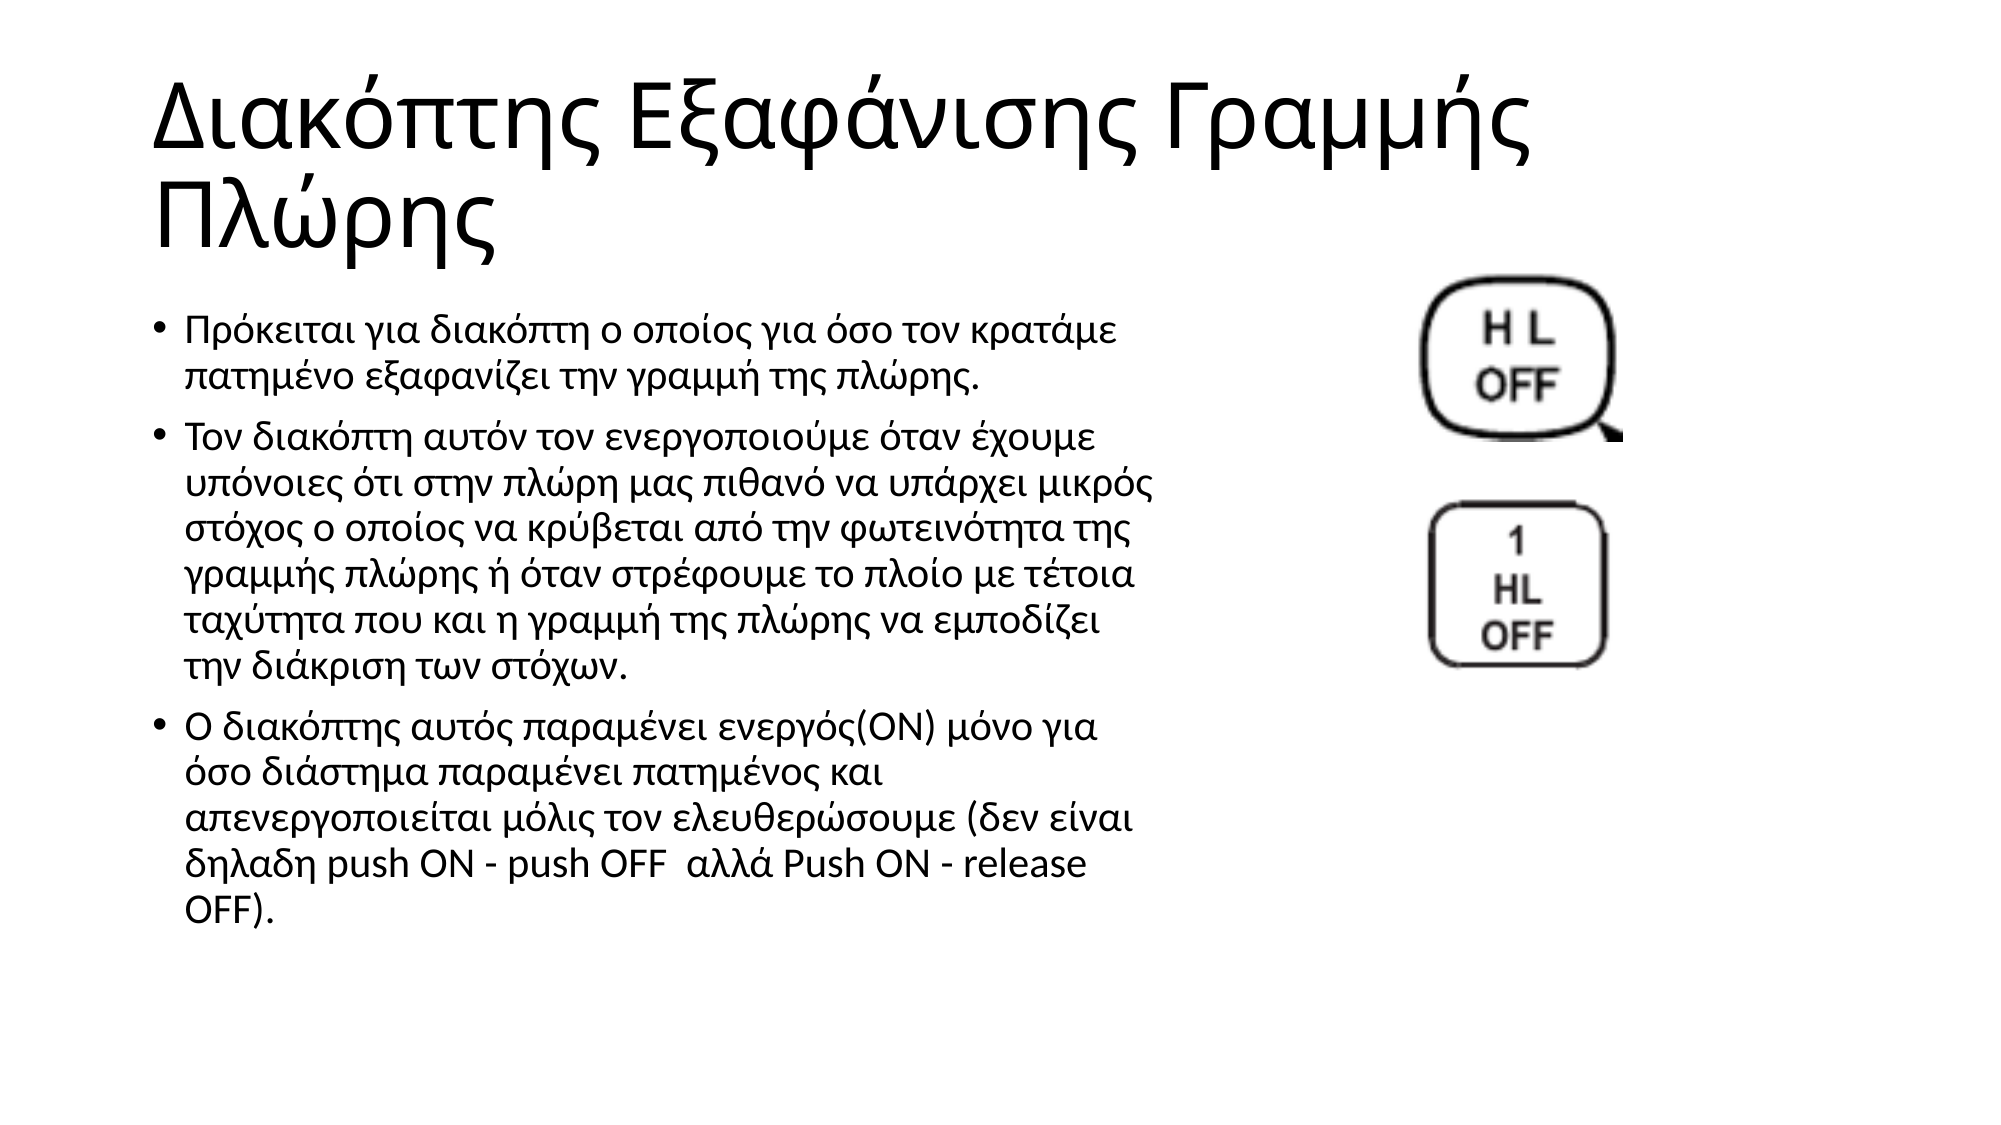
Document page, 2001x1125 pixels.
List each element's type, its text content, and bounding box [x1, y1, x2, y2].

list Πρόκειται για διακόπτη ο οποίος για όσο τον κρατάμε πατημένο εξαφανίζει την γραμμή της πλώρης. Τον διακόπτη αυτόν τον ενεργοποιούμε όταν έχουμε υπόνοιες ότι στην πλώρη μας πιθανό να υπάρχει μικρός στόχος ο οποίος να κρύβεται από την φωτεινότητα της γραμμής πλώρης ή όταν στρέφουμε το πλοίο με τέτοια ταχύτητα που και η γραμμή της πλώρης να εμποδίζει την διάκριση των στόχων. Ο διακόπτης αυτός παραμένει ενεργός(ΟΝ) μόνο για όσο διάστημα παραμένει πατημένος και απενεργοποιείται μόλις τον ελευθερώσουμε (δεν είναι δηλαδη push ON - push OFF αλλά Push ON - release OFF). [137, 299, 1174, 1014]
title Διακόπτης Εξαφάνισης Γραμμής Πλώρης [137, 59, 1863, 278]
picture [1413, 260, 1623, 442]
picture [1423, 495, 1613, 678]
